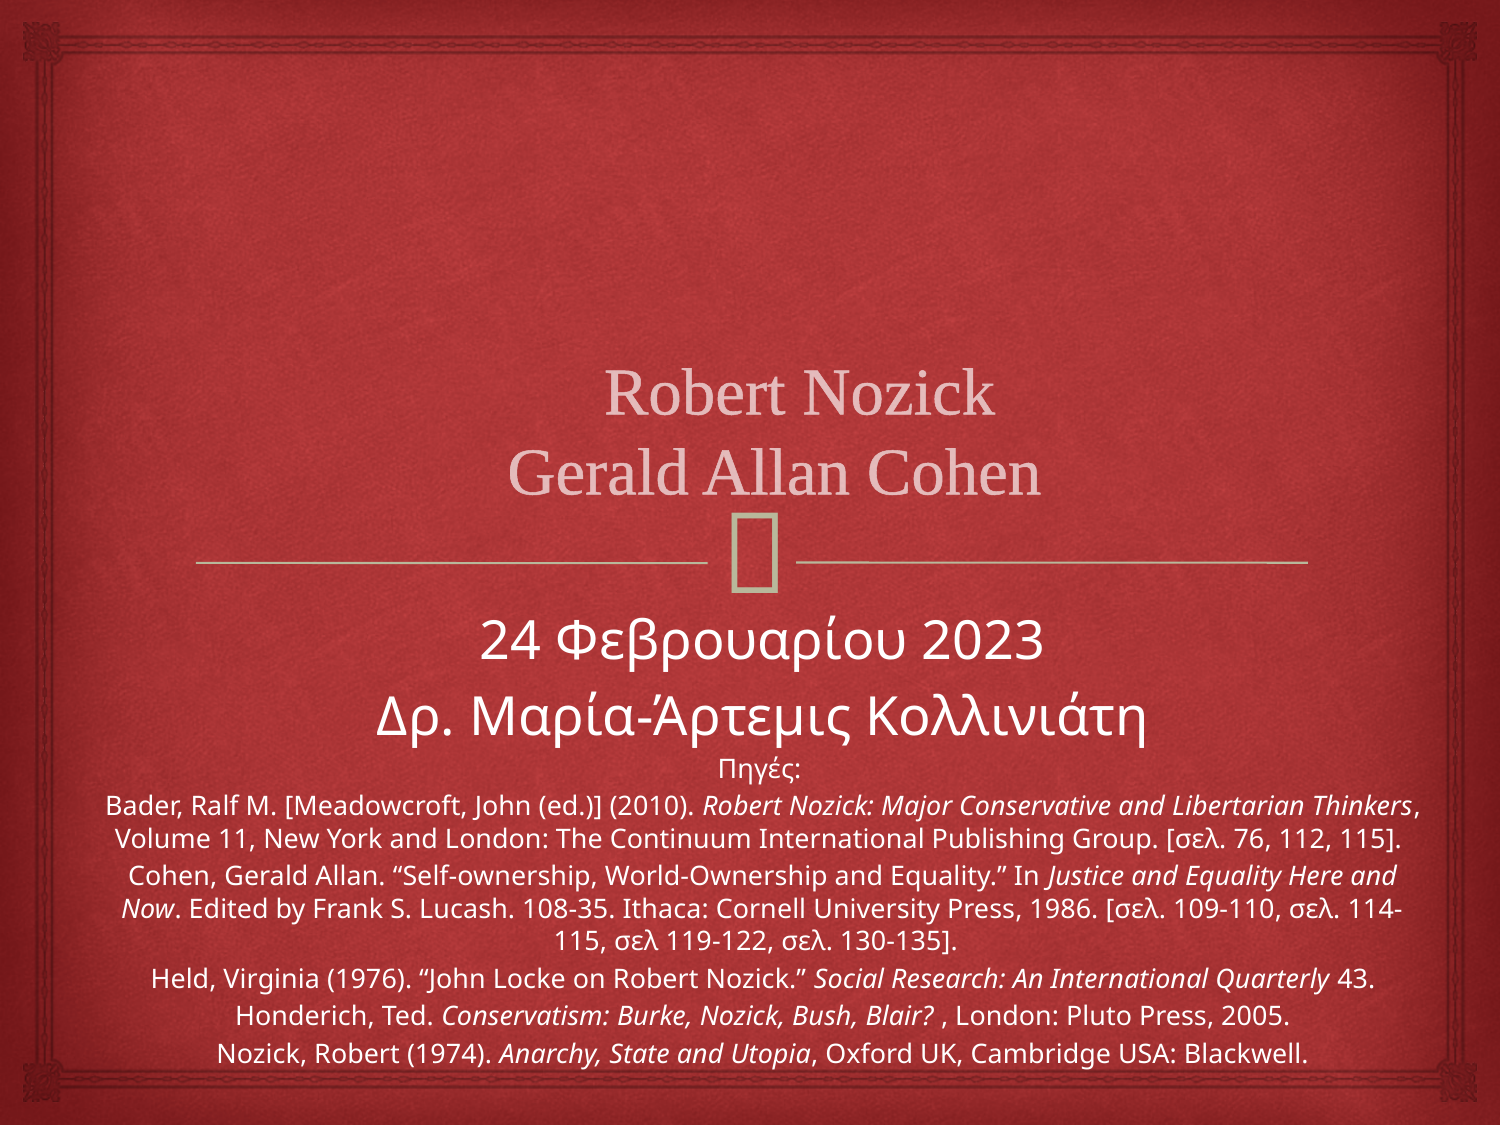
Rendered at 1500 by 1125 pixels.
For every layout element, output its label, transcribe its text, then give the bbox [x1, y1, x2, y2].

picture [0, 0, 1500, 1125]
subtitle 24 Φεβρουαρίου 2023 Δρ. Μαρία-Άρτεμις Κολλινιάτη Πηγές: Bader, Ralf M. [Meadowcroft, John (ed.)] (2010). Robert Nozick: Major Conservative and Libertarian Thinkers, Volume 11, New York and London: The Continuum International Publishing Group. [σελ. 76, 112, 115]. Cohen, Gerald Allan. “Self-ownership, World-Ownership and Equality.” In Justice and Equality Here and Now. Edited by Frank S. Lucash. 108-35. Ithaca: Cornell University Press, 1986. [σελ. 109-110, σελ. 114-115, σελ 119-122, σελ. 130-135]. Held, Virginia (1976). “John Locke on Robert Nozick.” Social Research: An International Quarterly 43. Honderich, Ted. Conservatism: Burke, Nozick, Bush, Blair? , London: Pluto Press, 2005. Nozick, Robert (1974). Anarchy, State and Utopia, Oxford UK, Cambridge USA: Blackwell. [88, 597, 1438, 1083]
title Robert Nozick Gerald Allan Cohen [162, 112, 1438, 516]
